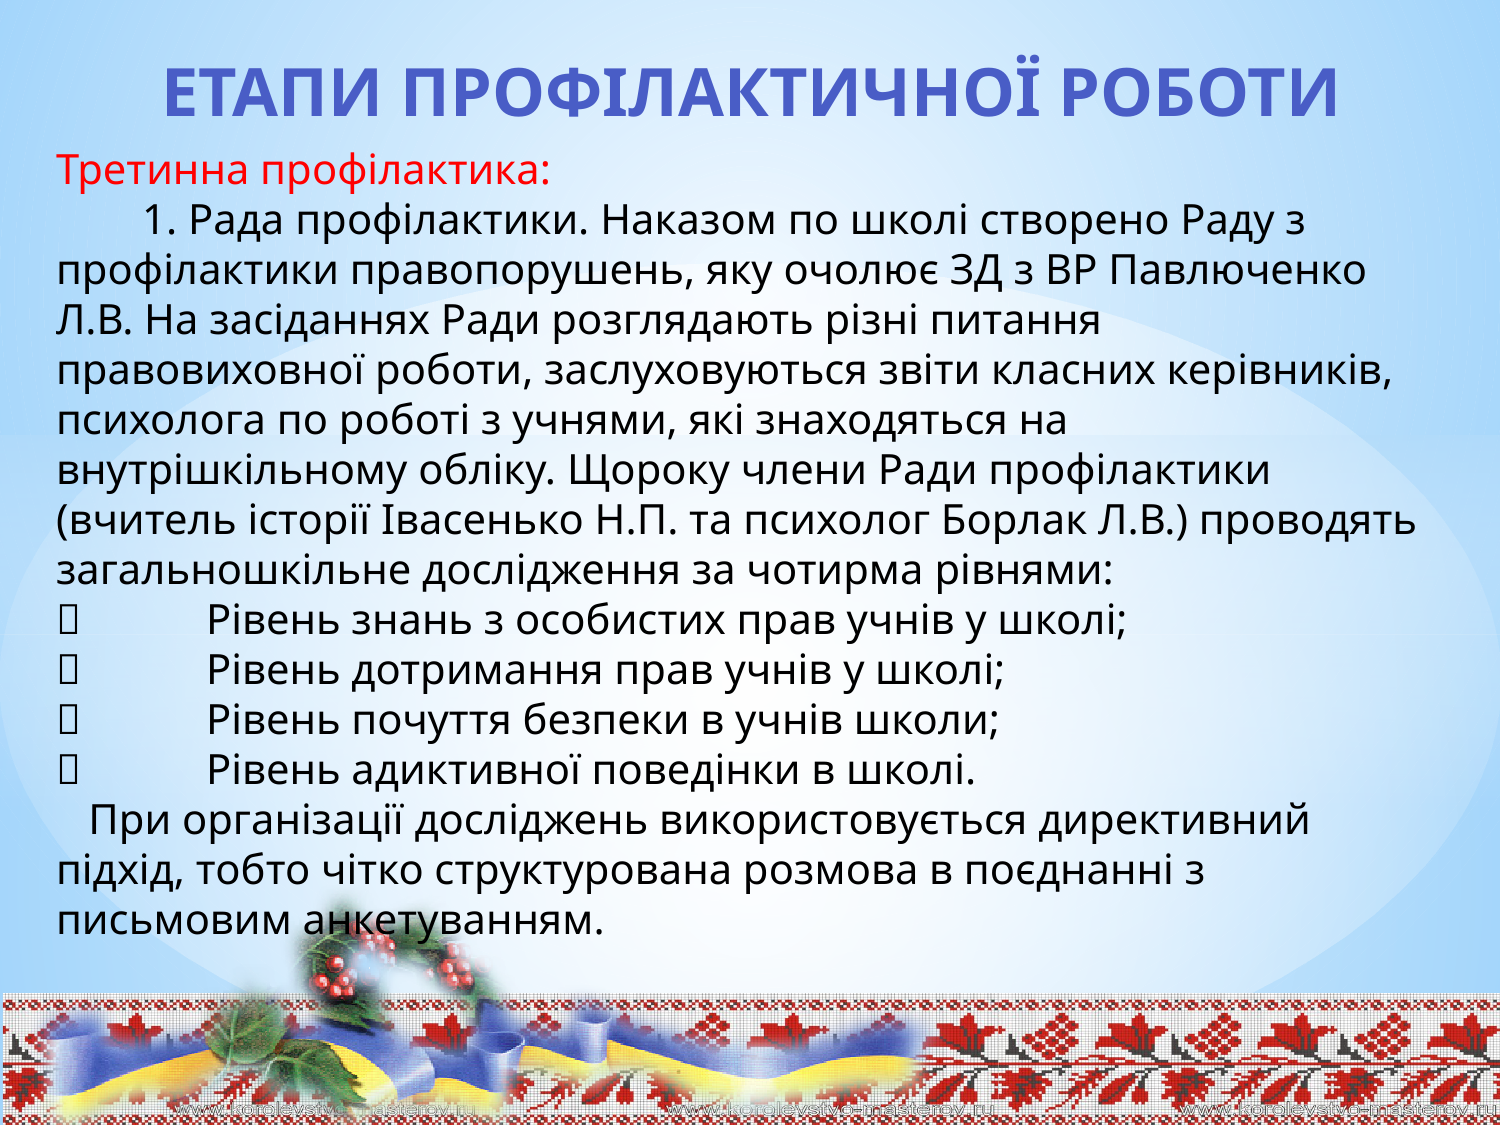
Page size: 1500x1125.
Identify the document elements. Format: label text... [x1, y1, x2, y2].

text_box Третинна профілактика: 1. Рада профілактики. Наказом по школі створено Раду з профілактики правопорушень, яку очолює ЗД з ВР Павлюченко Л.В. На засіданнях Ради розглядають різні питання правовиховної роботи, заслуховуються звіти класних керівників, психолога по роботі з учнями, які знаходяться на внутрішкільному обліку. Щороку члени Ради профілактики (вчитель історії Івасенько Н.П. та психолог Борлак Л.В.) проводять загальношкільне дослідження за чотирма рівнями:  Рівень знань з особистих прав учнів у школі;  Рівень дотримання прав учнів у школі;  Рівень почуття безпеки в учнів школи;  Рівень адиктивної поведінки в школі. При організації досліджень використовується директивний підхід, тобто чітко структурована розмова в поєднанні з письмовим анкетуванням. [41, 135, 1436, 951]
picture [0, 857, 1500, 1125]
text_box Етапи профілактичної роботи [146, 42, 1357, 135]
